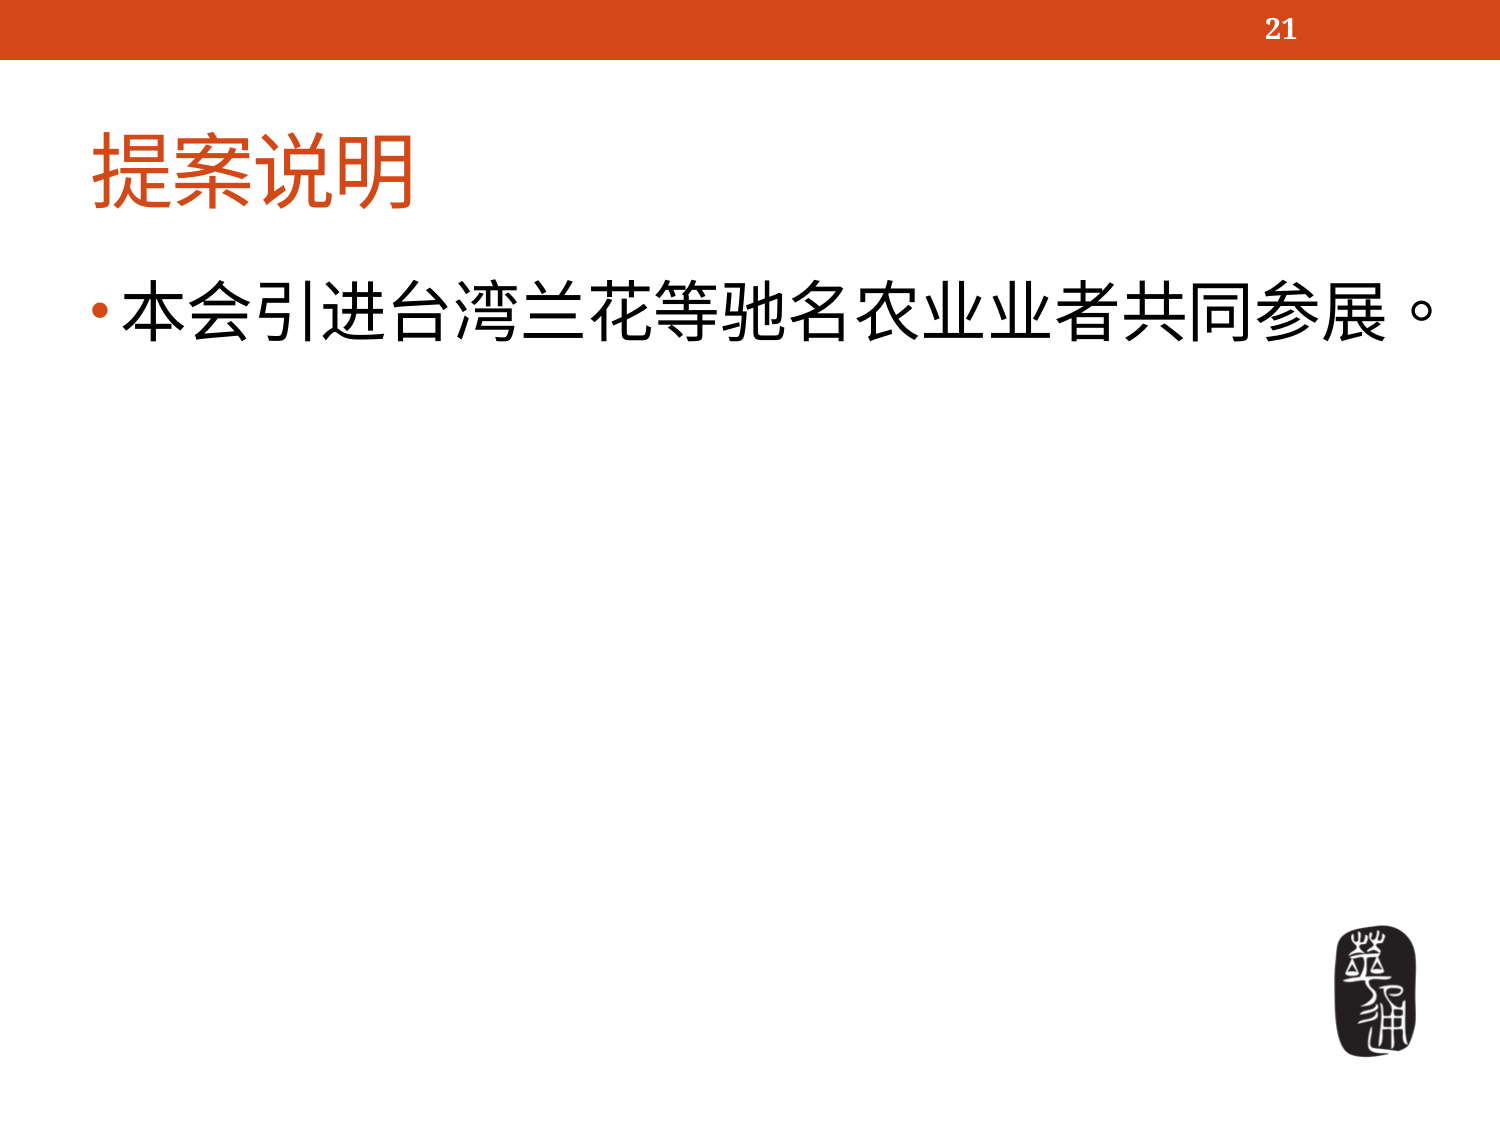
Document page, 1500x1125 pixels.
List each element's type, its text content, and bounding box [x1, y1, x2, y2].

title 提案说明 [75, 87, 1425, 250]
slide_number 21 [1250, 3, 1425, 57]
picture [1302, 916, 1452, 1066]
list 本会引进台湾兰花等驰名农业业者共同参展。 [75, 262, 1425, 1063]
